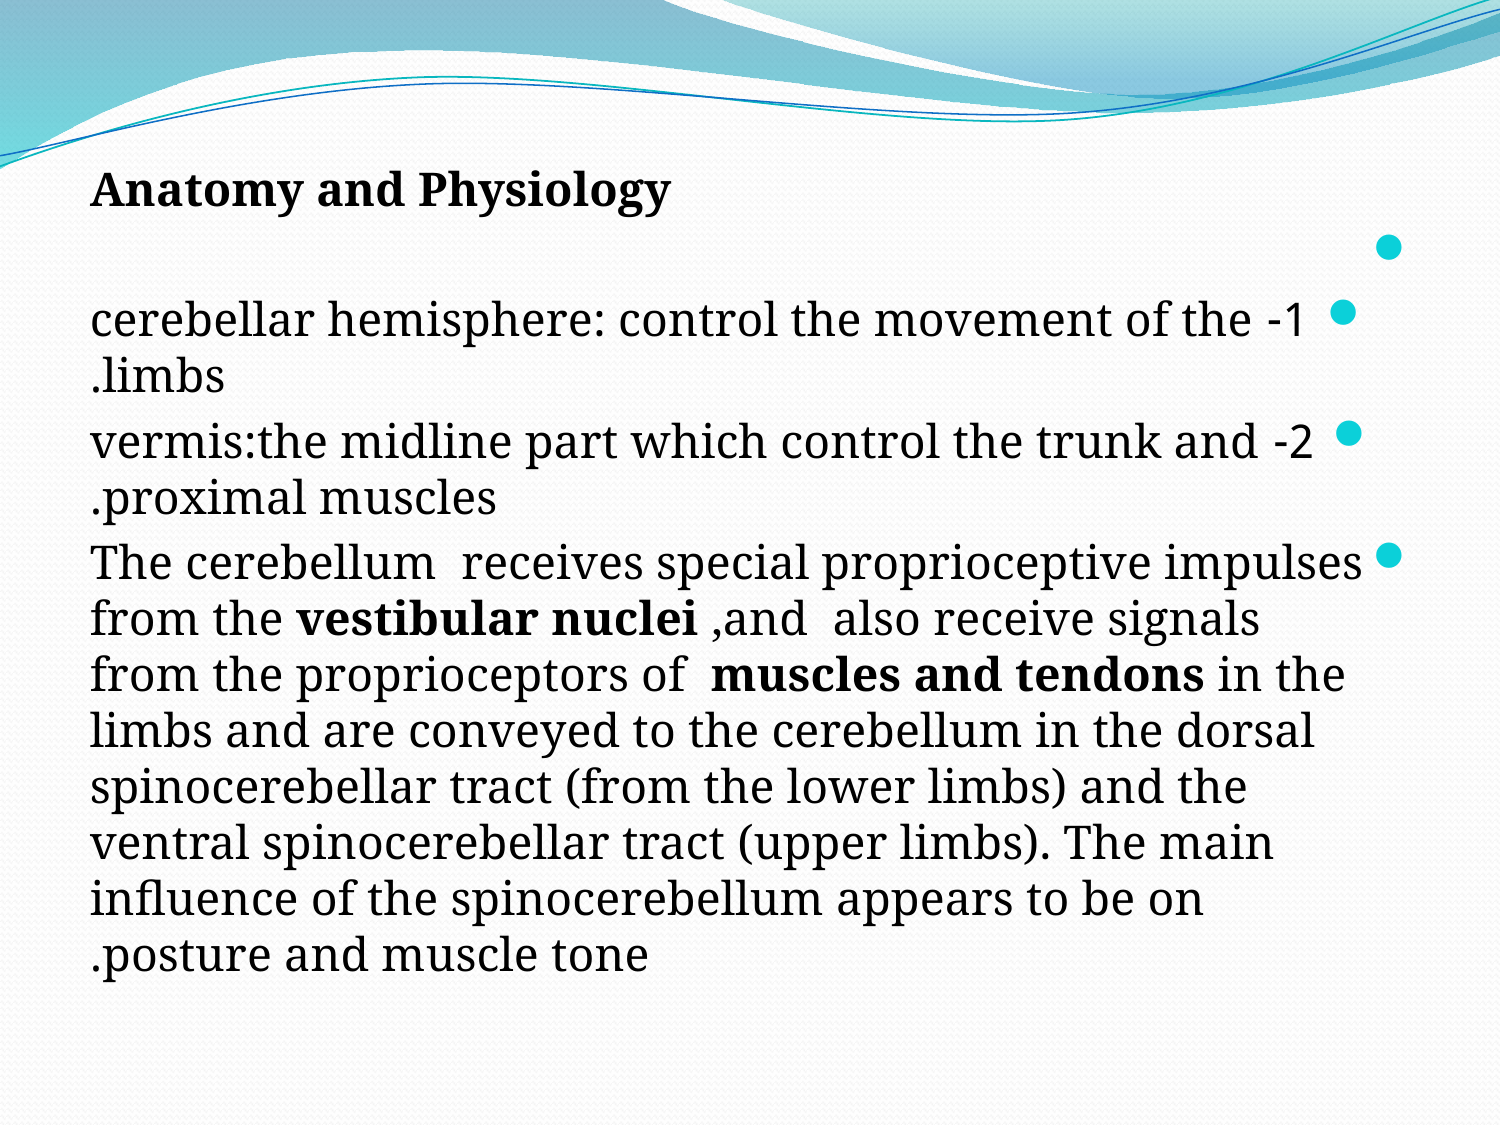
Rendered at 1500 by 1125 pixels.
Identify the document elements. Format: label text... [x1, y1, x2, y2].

title [75, 115, 1425, 152]
list Anatomy and Physiology 1- cerebellar hemisphere: control the movement of the limbs. 2- vermis:the midline part which control the trunk and proximal muscles. The cerebellum receives special proprioceptive impulses from the vestibular nuclei ,and also receive signals from the proprioceptors of muscles and tendons in the limbs and are conveyed to the cerebellum in the dorsal spinocerebellar tract (from the lower limbs) and the ventral spinocerebellar tract (upper limbs). The main influence of the spinocerebellum appears to be on posture and muscle tone. [75, 152, 1425, 1038]
